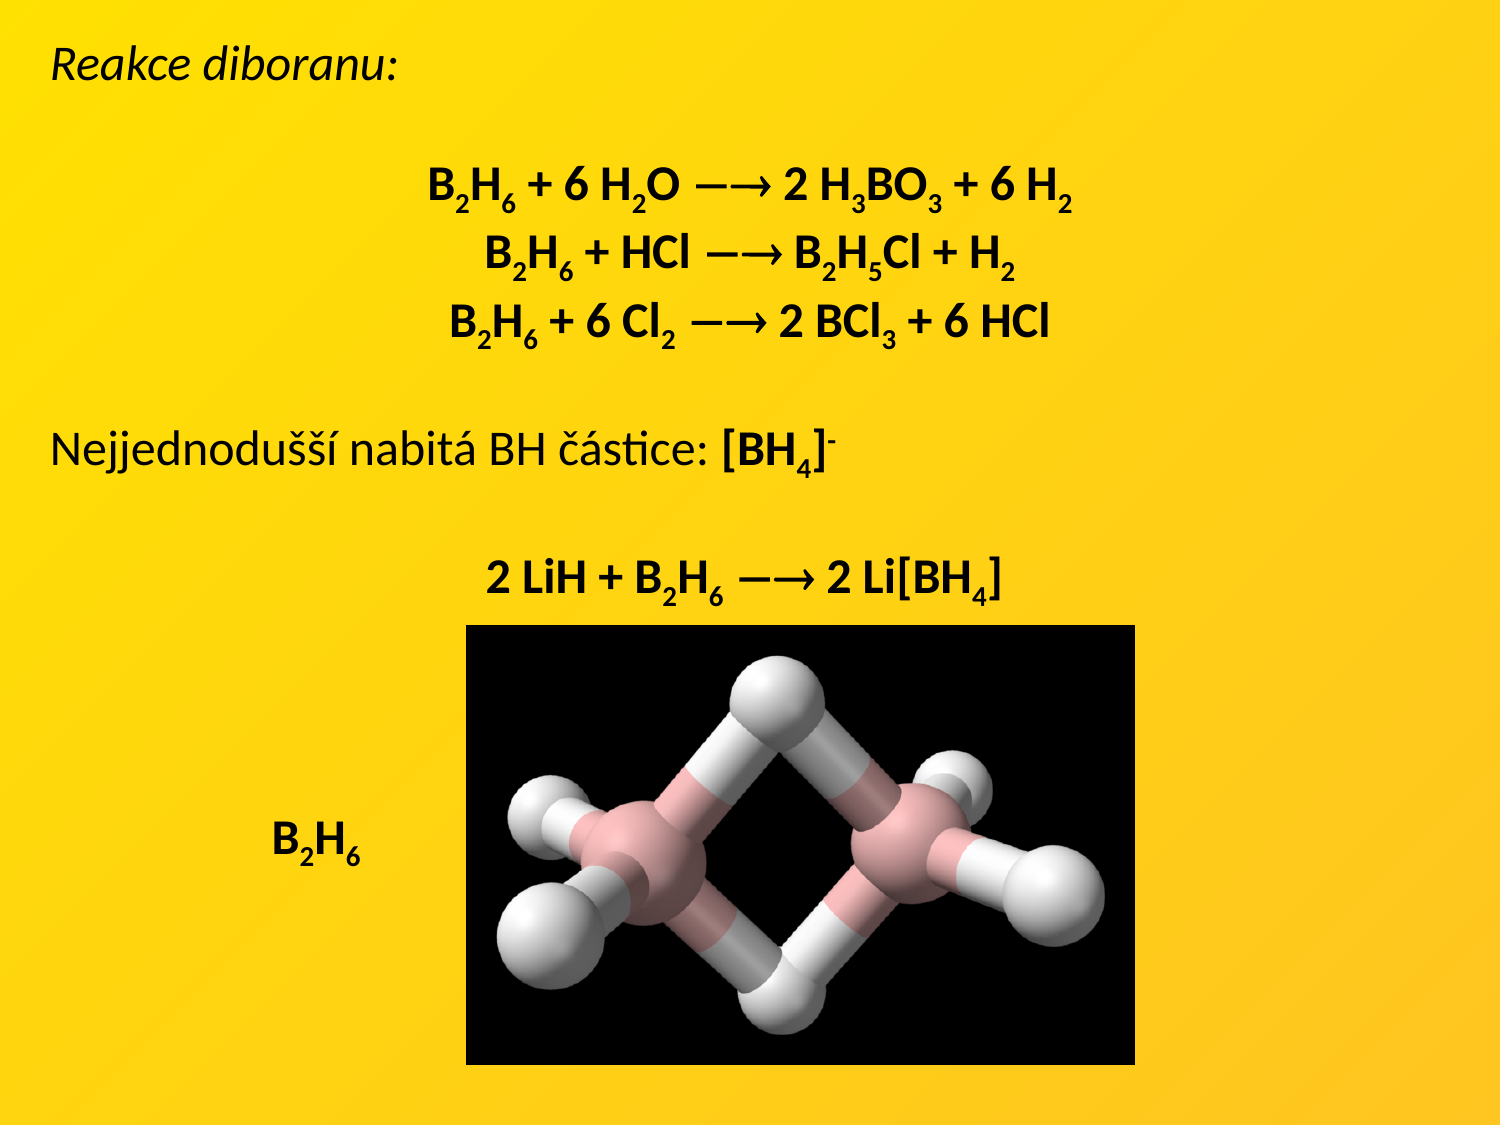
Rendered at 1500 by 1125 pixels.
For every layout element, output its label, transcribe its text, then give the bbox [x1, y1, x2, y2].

text_box Reakce diboranu: B2H6 + 6 H2O  2 H3BO3 + 6 H2 B2H6 + HCl  B2H5Cl + H2 B2H6 + 6 Cl2  2 BCl3 + 6 HCl Nejjednodušší nabitá BH částice: [BH4]- 2 LiH + B2H6  2 Li[BH4] [35, 23, 1465, 620]
text_box B2H6 [256, 796, 376, 880]
picture [466, 625, 1135, 1065]
